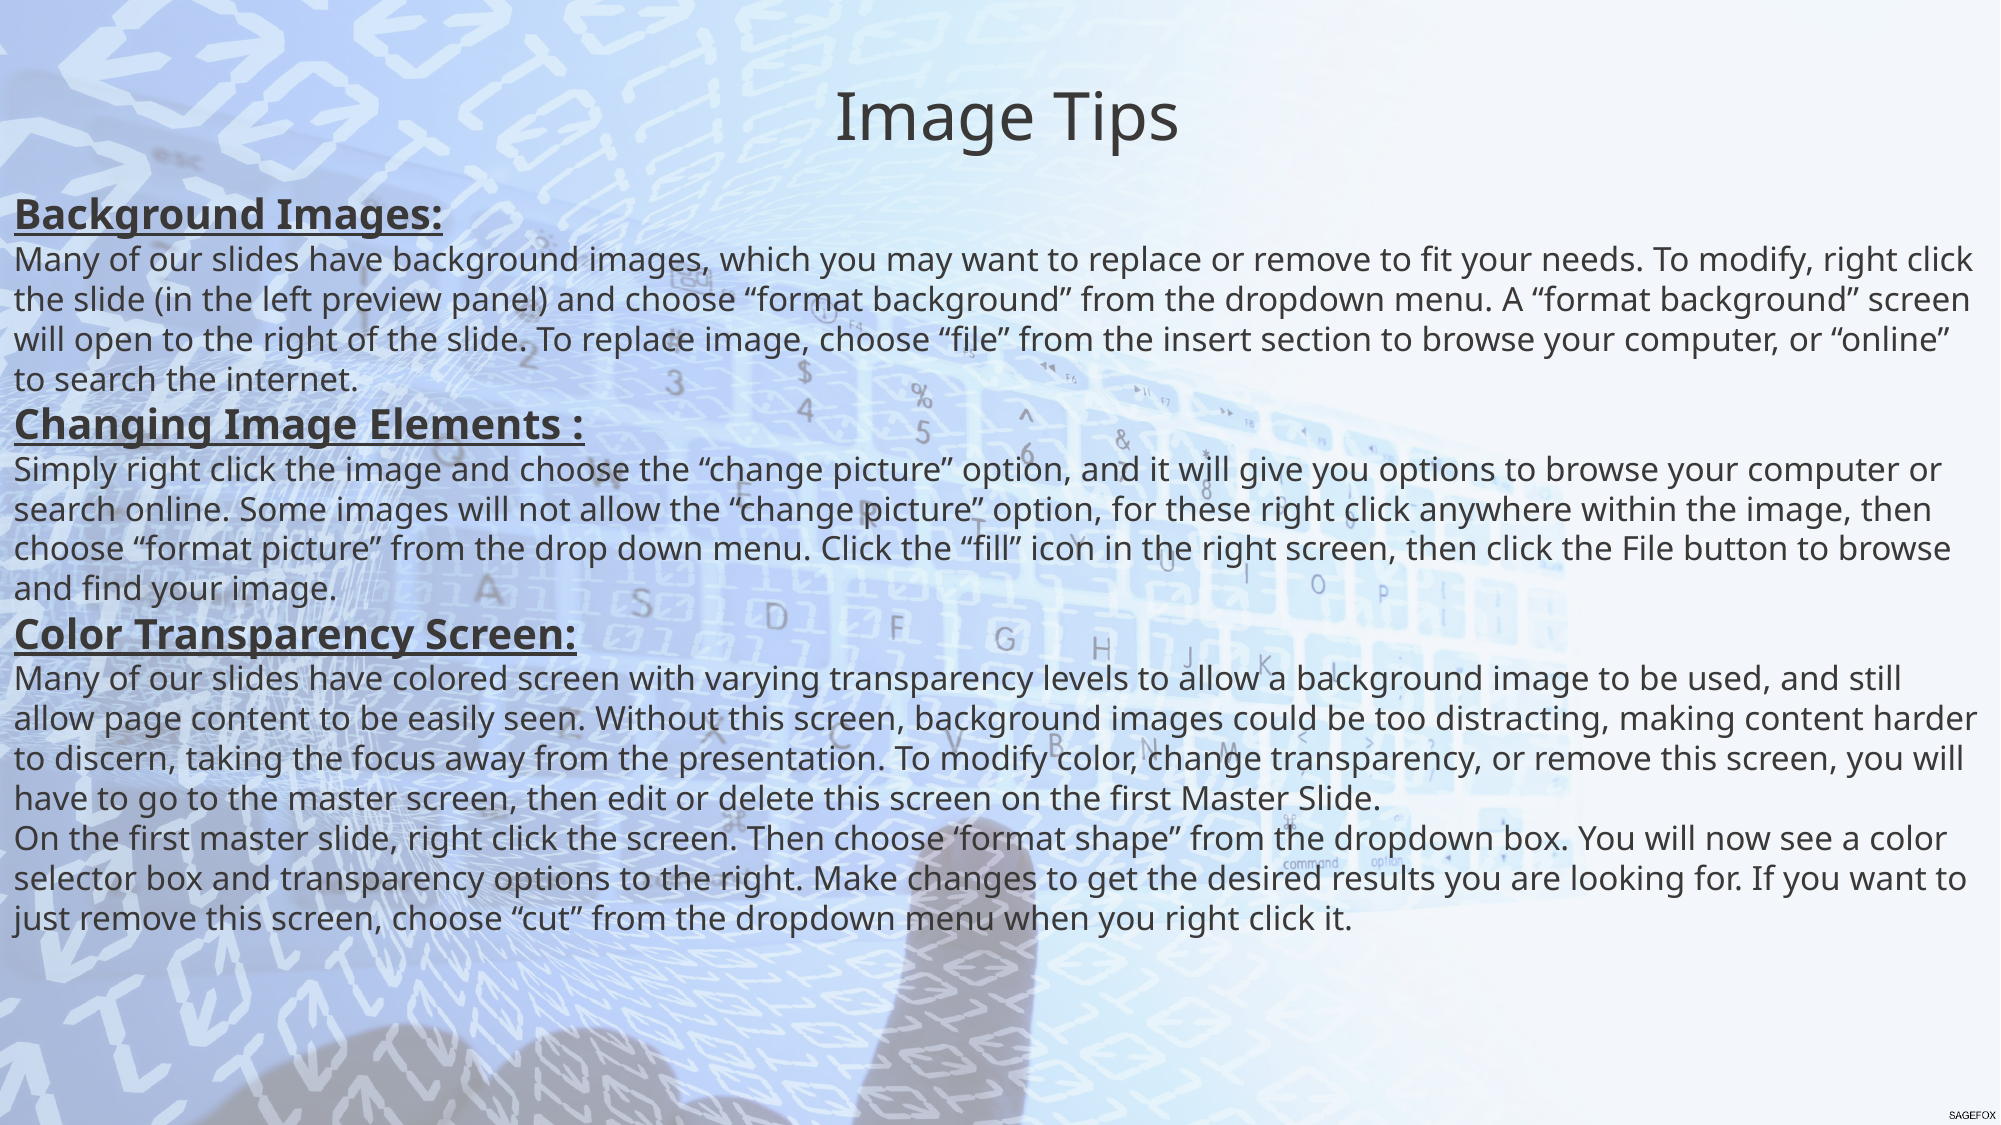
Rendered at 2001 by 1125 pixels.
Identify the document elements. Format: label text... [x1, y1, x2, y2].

title Image Tips [597, 59, 1420, 177]
text_box Background Images: Many of our slides have background images, which you may want to replace or remove to fit your needs. To modify, right click the slide (in the left preview panel) and choose “format background” from the dropdown menu. A “format background” screen will open to the right of the slide. To replace image, choose “file” from the insert section to browse your computer, or “online” to search the internet. Changing Image Elements : Simply right click the image and choose the “change picture” option, and it will give you options to browse your computer or search online. Some images will not allow the “change picture” option, for these right click anywhere within the image, then choose “format picture” from the drop down menu. Click the “fill” icon in the right screen, then click the File button to browse and find your image. Color Transparency Screen: Many of our slides have colored screen with varying transparency levels to allow a background image to be used, and still allow page content to be easily seen. Without this screen, background images could be too distracting, making content harder to discern, taking the focus away from the presentation. To modify color, change transparency, or remove this screen, you will have to go to the master screen, then edit or delete this screen on the first Master Slide. On the first master slide, right click the screen. Then choose ‘format shape” from the dropdown box. You will now see a color selector box and transparency options to the right. Make changes to get the desired results you are looking for. If you want to just remove this screen, choose “cut” from the dropdown menu when you right click it. [0, 0, 2000, 1125]
